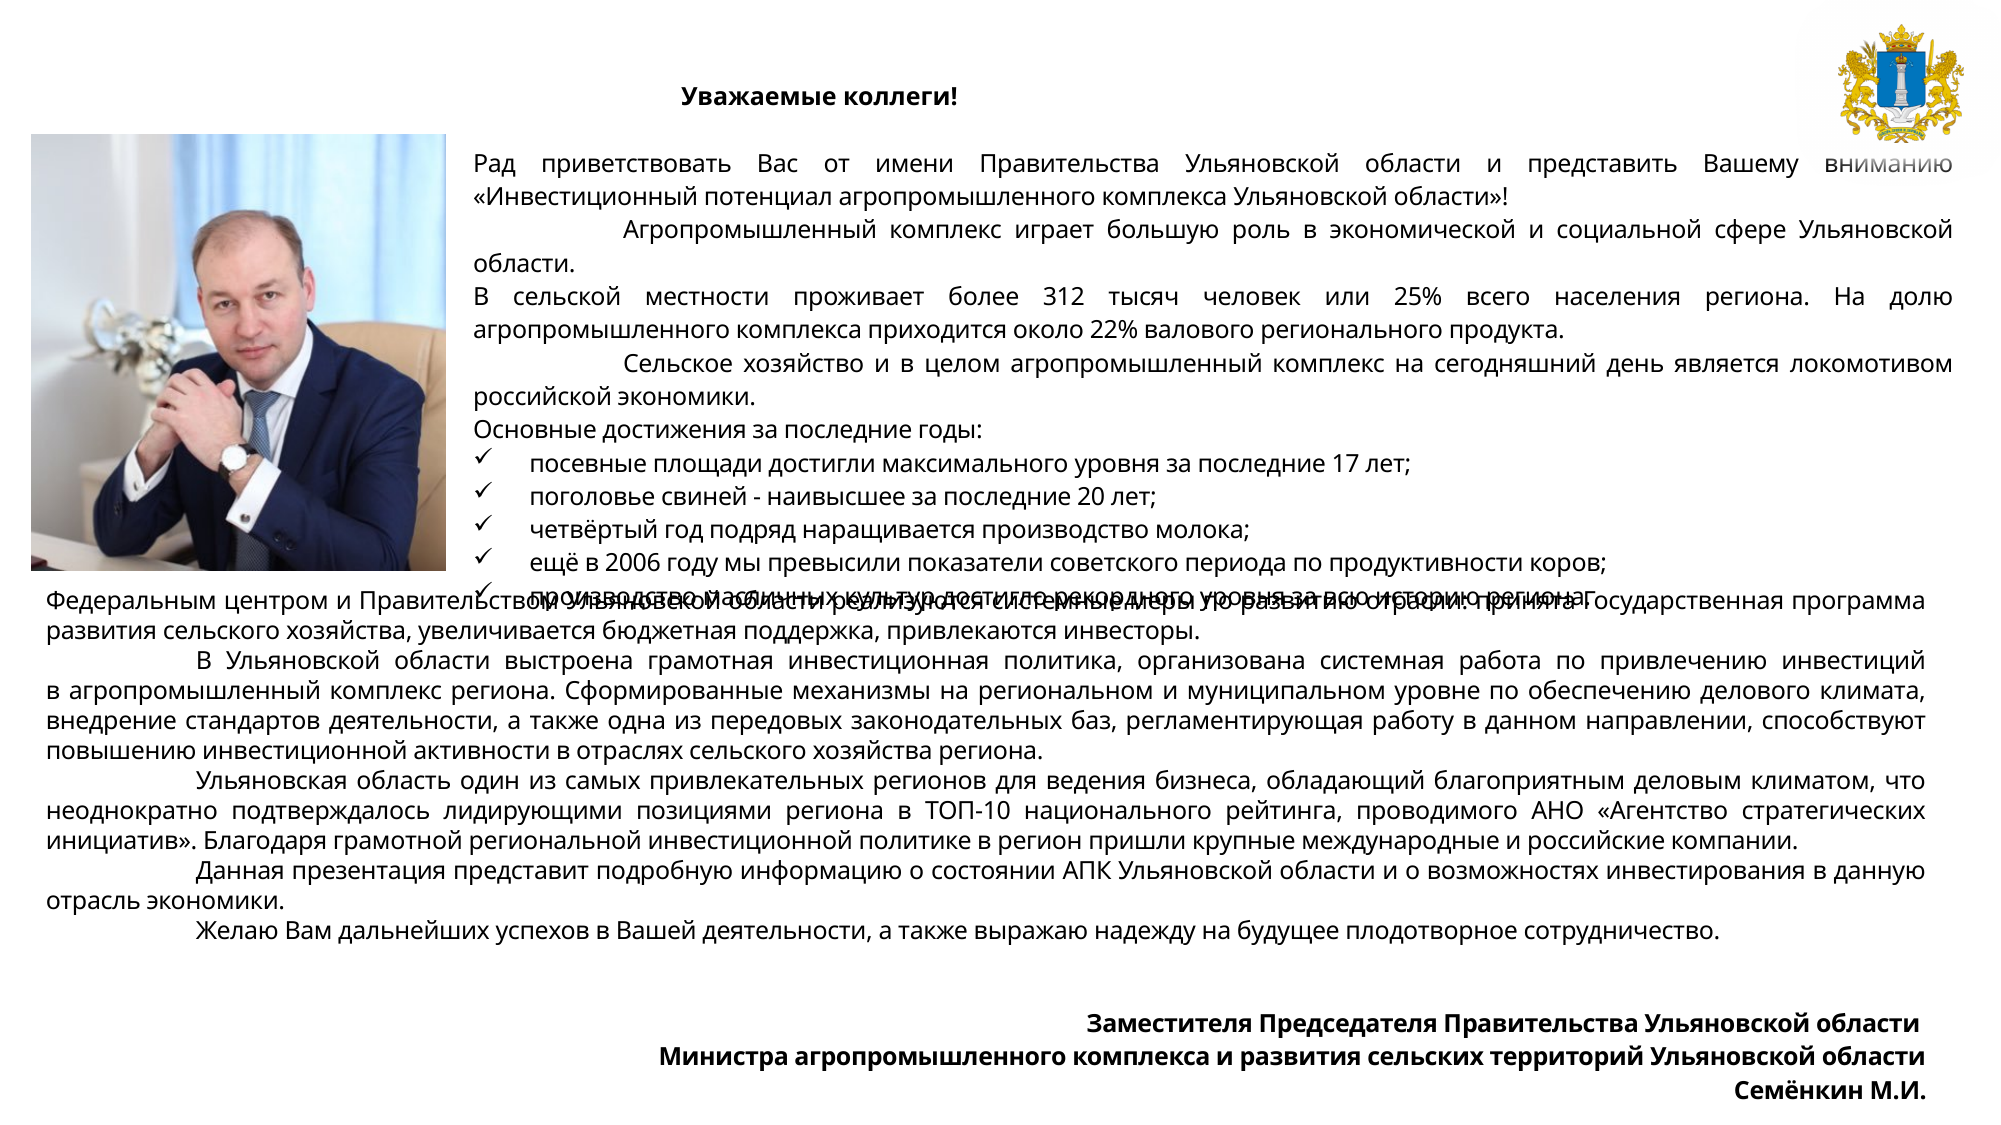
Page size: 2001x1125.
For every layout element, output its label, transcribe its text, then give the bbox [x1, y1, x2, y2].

text_box Проект строительства молочно-товарной сметы на 1200 голов КРС. Расчёт окупаемости проекта. [1800, 69, 1969, 181]
text_box Уважаемые коллеги! Рад приветствовать Вас от имени Правительства Ульяновской области и представить Вашему вниманию «Инвестиционный потенциал агропромышленного комплекса Ульяновской области»! Агропромышленный комплекс играет большую роль в экономической и социальной сфере Ульяновской области. В сельской местности проживает более 312 тысяч человек или 25% всего населения региона. На долю агропромышленного комплекса приходится около 22% валового регионального продукта. Сельское хозяйство и в целом агропромышленный комплекс на сегодняшний день является локомотивом российской экономики. Основные достижения за последние годы: посевные площади достигли максимального уровня за последние 17 лет; поголовье свиней - наивысшее за последние 20 лет; четвёртый год подряд наращивается производство молока; ещё в 2006 году мы превысили показатели советского периода по продуктивности коров; производство масличных культур достигло рекордного уровня за всю историю региона. [458, 69, 1969, 618]
picture [30, 134, 447, 571]
text_box Федеральным центром и Правительством Ульяновской области реализуются системные меры по развитию отрасли: принята Государственная программа развития сельского хозяйства, увеличивается бюджетная поддержка, привлекаются инвесторы. В Ульяновской области выстроена грамотная инвестиционная политика, организована системная работа по привлечению инвестиций в агропромышленный комплекс региона. Сформированные механизмы на региональном и муниципальном уровне по обеспечению делового климата, внедрение стандартов деятельности, а также одна из передовых законодательных баз, регламентирующая работу в данном направлении, способствуют повышению инвестиционной активности в отраслях сельского хозяйства региона. Ульяновская область один из самых привлекательных регионов для ведения бизнеса, обладающий благоприятным деловым климатом, что неоднократно подтверждалось лидирующими позициями региона в ТОП-10 национального рейтинга, проводимого АНО «Агентство стратегических инициатив». Благодаря грамотной региональной инвестиционной политике в регион пришли крупные международные и российские компании. Данная презентация представит подробную информацию о состоянии АПК Ульяновской области и о возможностях инвестирования в данную отрасль экономики. Желаю Вам дальнейших успехов в Вашей деятельности, а также выражаю надежду на будущее плодотворное сотрудничество. Заместителя Председателя Правительства Ульяновской области Министра агропромышленного комплекса и развития сельских территорий Ульяновской области Семёнкин М.И. [31, 577, 1942, 1112]
picture [1838, 24, 1964, 143]
text_box Форма собственности: муниципальная Категория земель: с/х назначения Транспортная доступность: Расстояние до ближайшей автомобильной дороги (км): - Местного назначения 0,5 км. - Регионального назначения 0,5 км. - Федерального назначения 56 км. Расстояние до ближайшего города и регионального центра: до г. Ульяновска 110 км., до р.п.Кузоватово 6 км. Расстояние до ближайших железнодорожных путей: 6км. Инфраструктура инвестиционной площадки: Описание площадки: Земельный участок площадью 693 Га. Строения и сооружения на земельном участке отсутствуют. Имеется возможность подключения к электро-, газо- и водоснабжению. [1804, 69, 1969, 177]
